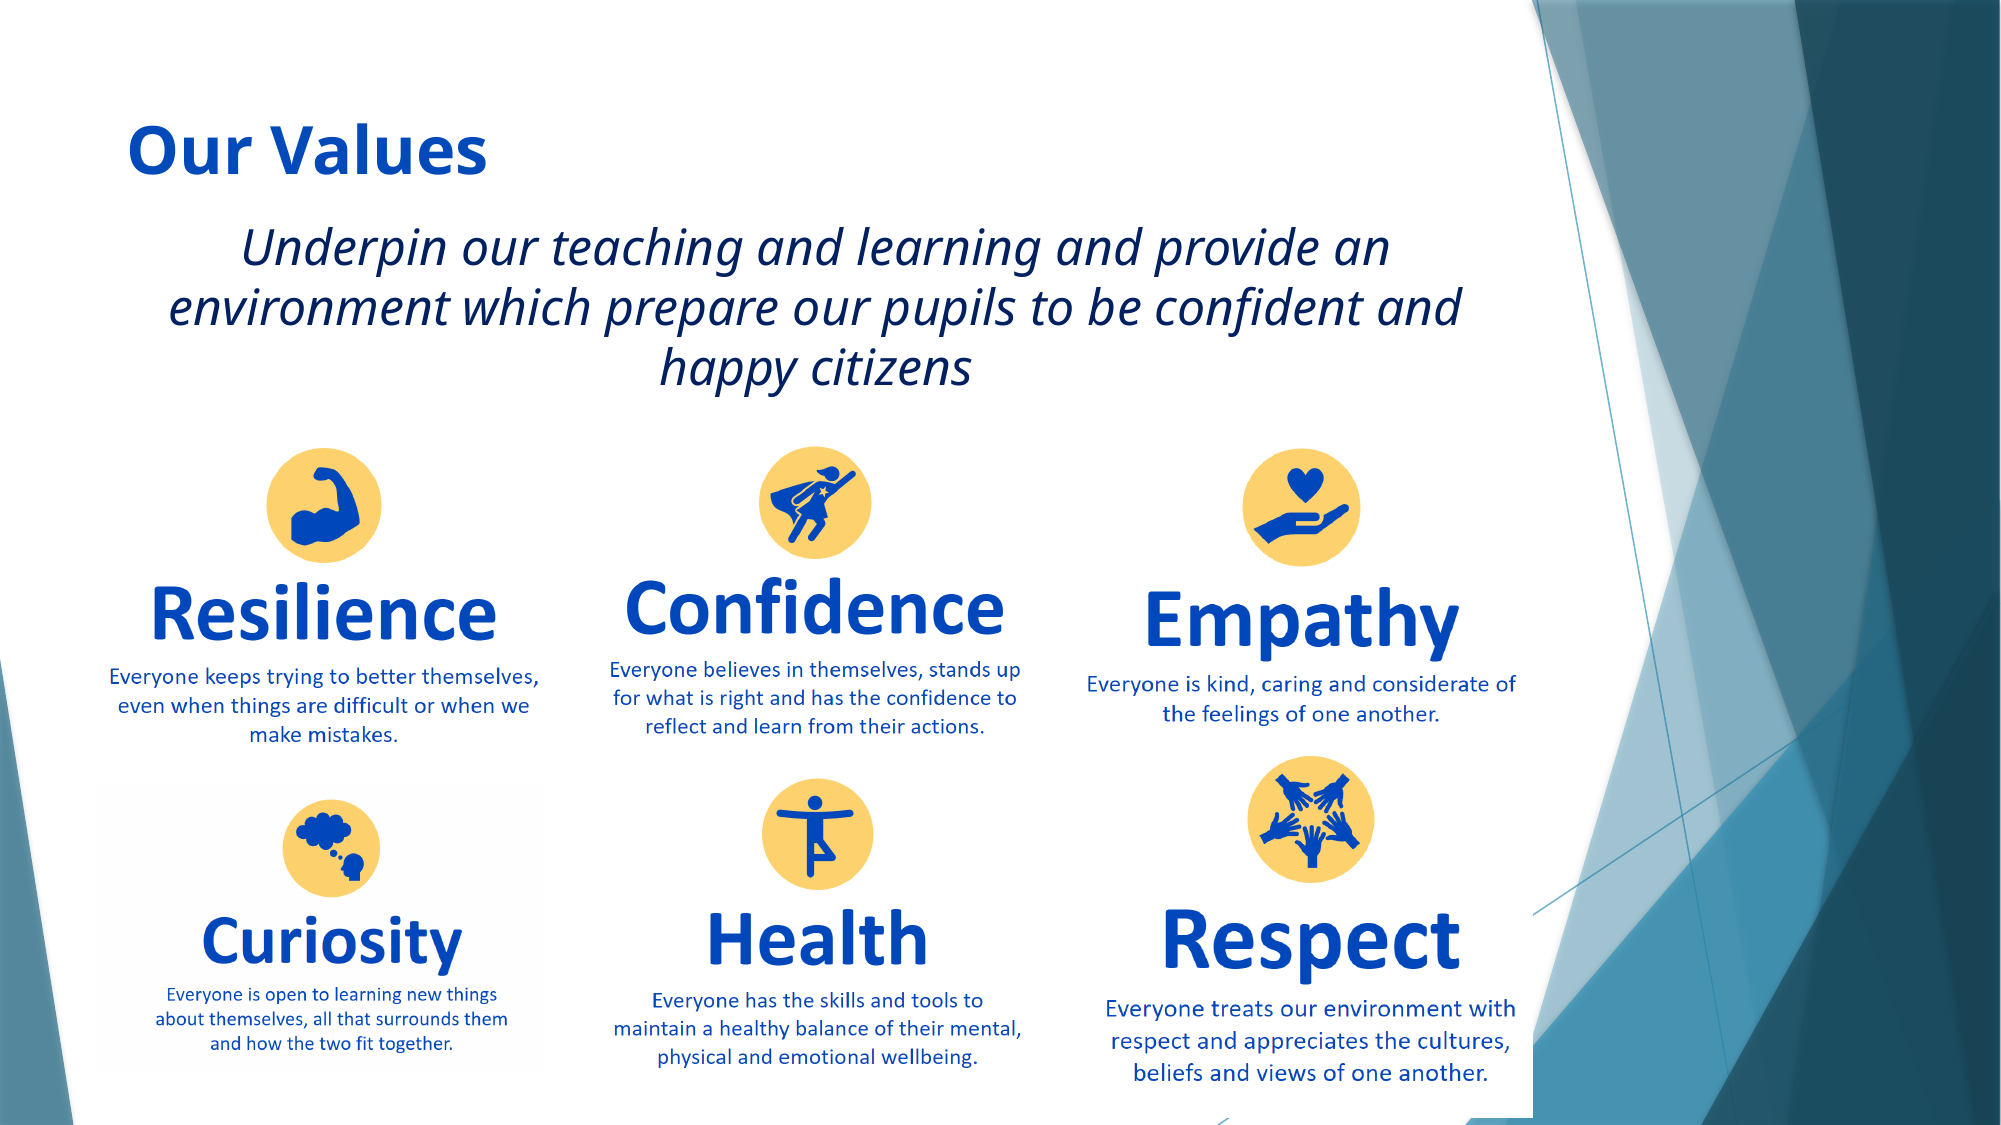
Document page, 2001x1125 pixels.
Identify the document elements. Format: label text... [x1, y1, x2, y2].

list Underpin our teaching and learning and provide an environment which prepare our pupils to be confident and happy citizens [111, 208, 1522, 845]
picture [93, 433, 549, 1075]
picture [1076, 433, 1534, 1118]
picture [589, 429, 1041, 1095]
title Our Values [111, 99, 1522, 208]
